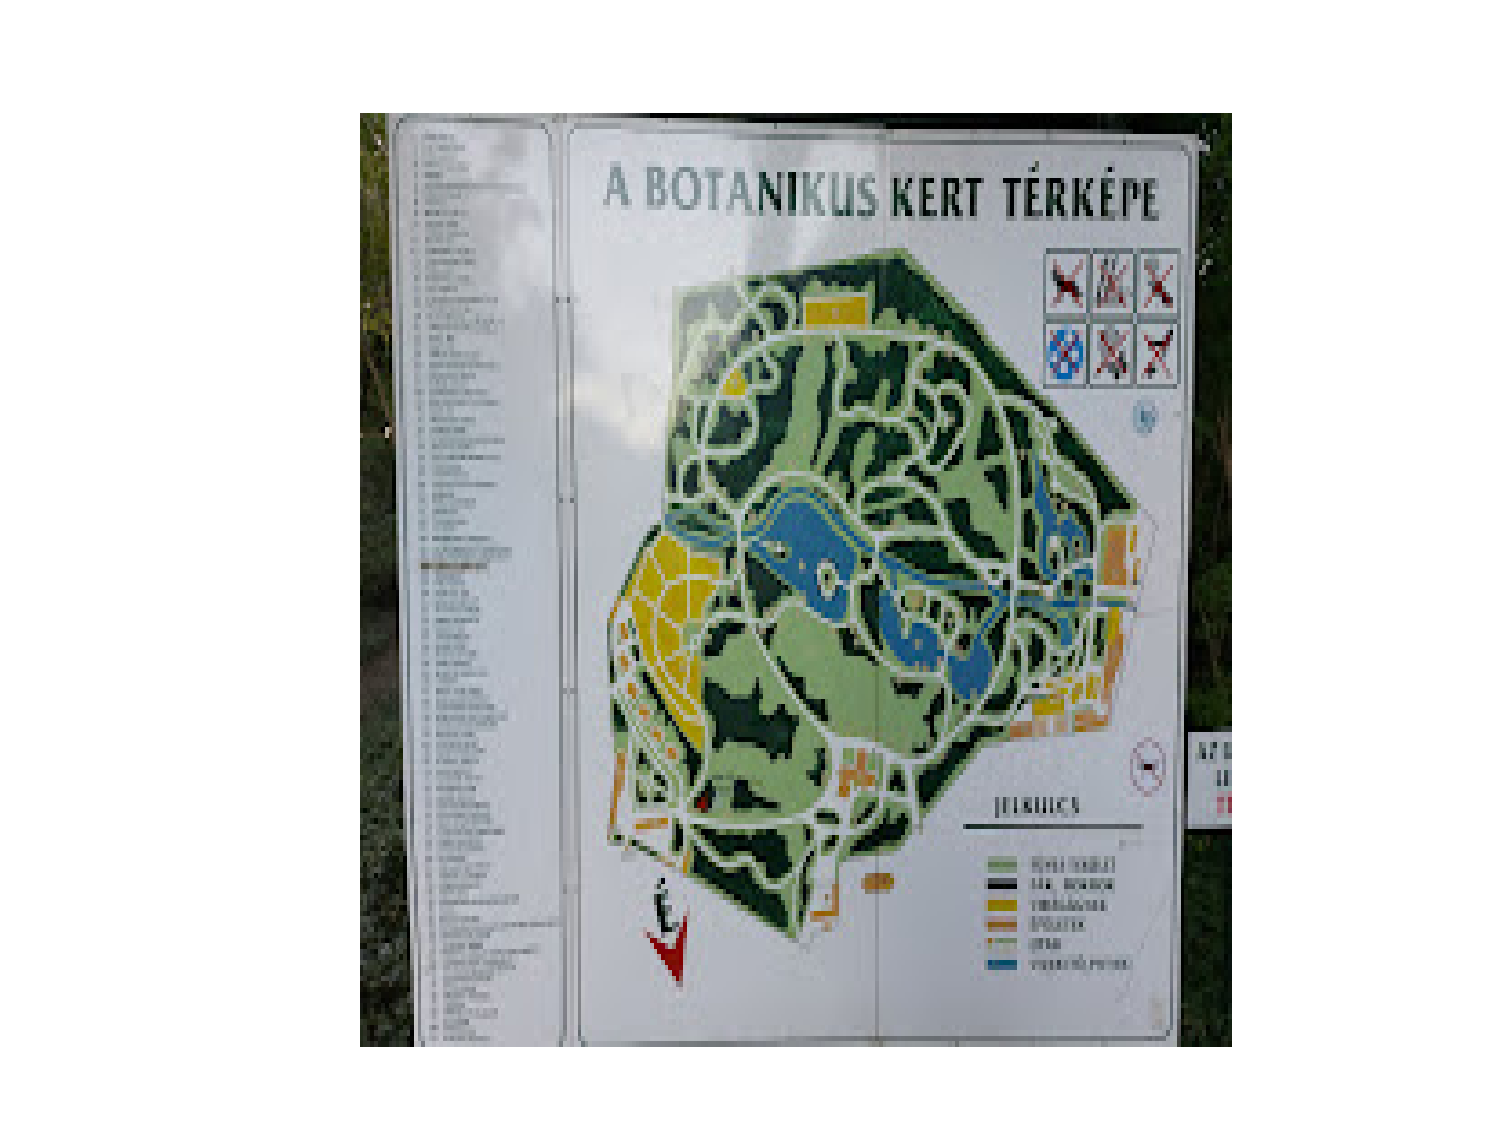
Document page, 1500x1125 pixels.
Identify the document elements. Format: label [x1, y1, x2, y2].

picture [359, 113, 1232, 1047]
